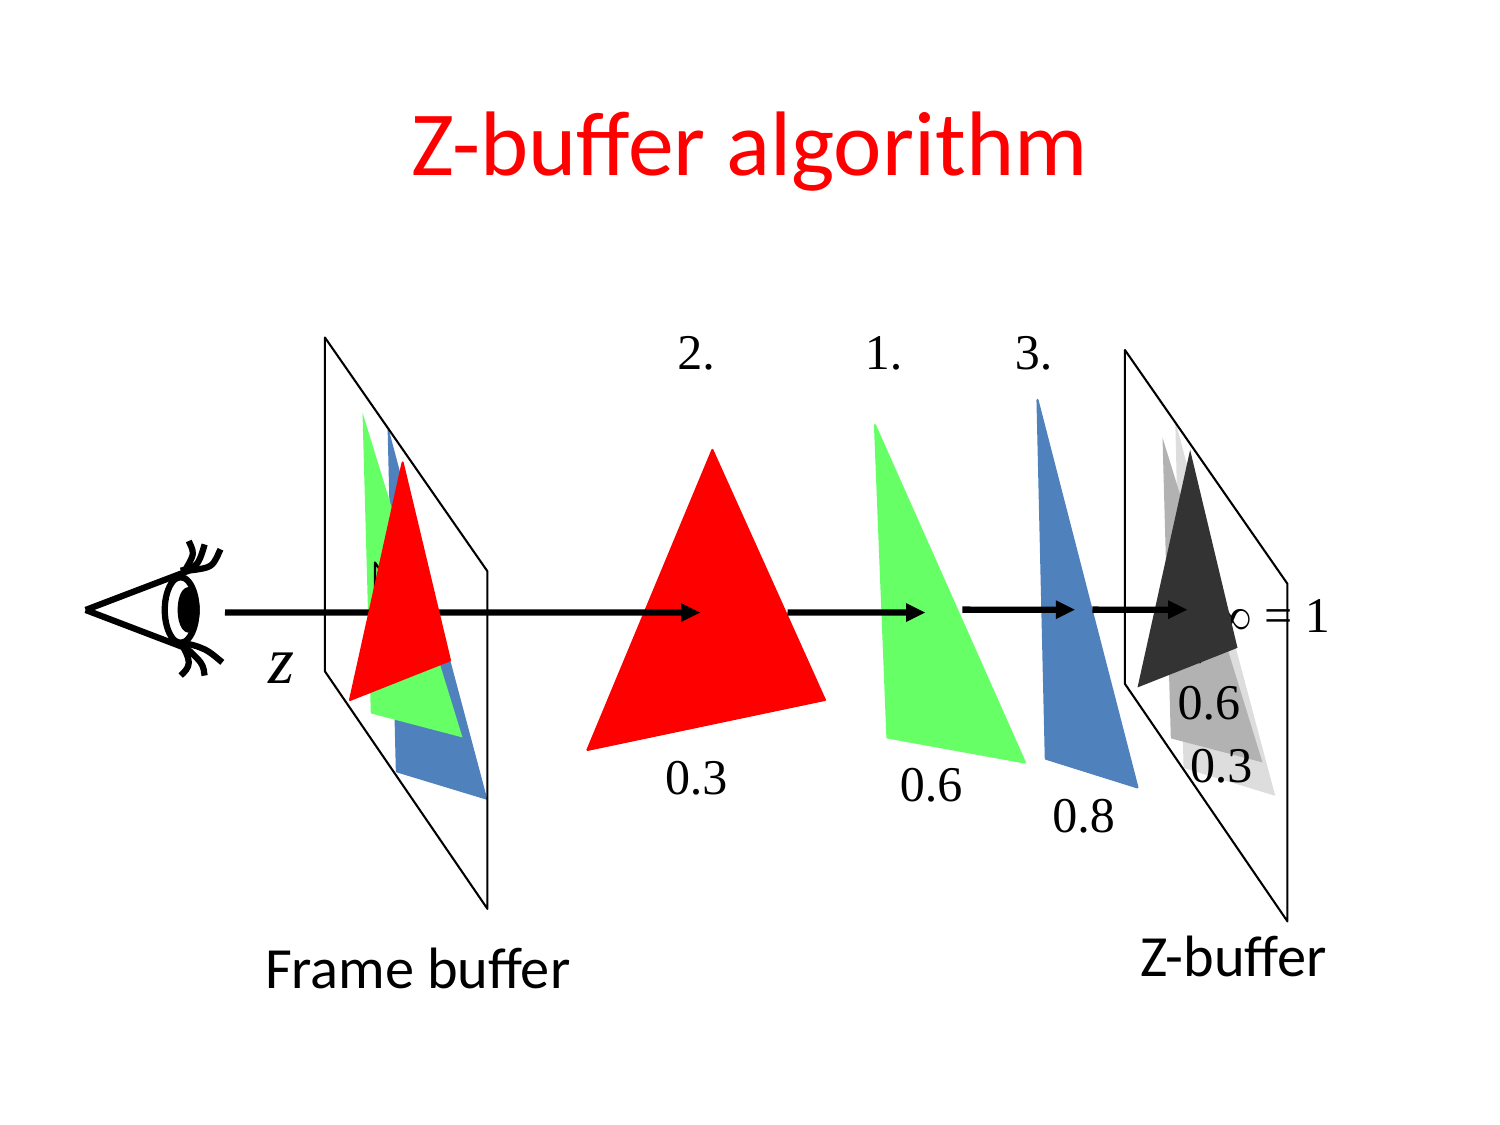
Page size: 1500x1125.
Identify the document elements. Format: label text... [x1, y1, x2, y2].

text_box [874, 425, 1025, 763]
text_box [787, 606, 925, 619]
text_box 0.3 [1175, 724, 1268, 800]
text_box [962, 603, 1075, 616]
text_box 0.8 [1037, 774, 1130, 850]
text_box [587, 449, 825, 750]
text_box 0.6 [1162, 662, 1255, 738]
text_box 0.6 [885, 744, 978, 819]
text_box  = 1 [1221, 574, 1345, 650]
text_box 0.3 [650, 737, 743, 813]
text_box [1204, 650, 1288, 910]
title Z-buffer algorithm [75, 45, 1425, 233]
text_box 3. [1000, 312, 1068, 388]
text_box [350, 462, 451, 700]
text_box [85, 540, 223, 676]
text_box z [254, 609, 310, 705]
text_box [1124, 350, 1281, 609]
text_box 2. [662, 312, 730, 388]
text_box [1124, 610, 1175, 758]
text_box [439, 606, 700, 619]
text_box Frame buffer [250, 922, 586, 1008]
text_box [324, 337, 488, 612]
text_box [1092, 603, 1187, 616]
text_box Z-buffer [1125, 910, 1342, 996]
text_box [375, 562, 379, 582]
text_box [324, 613, 488, 909]
text_box [1137, 449, 1238, 688]
text_box 1. [850, 312, 918, 388]
text_box [1037, 399, 1138, 788]
